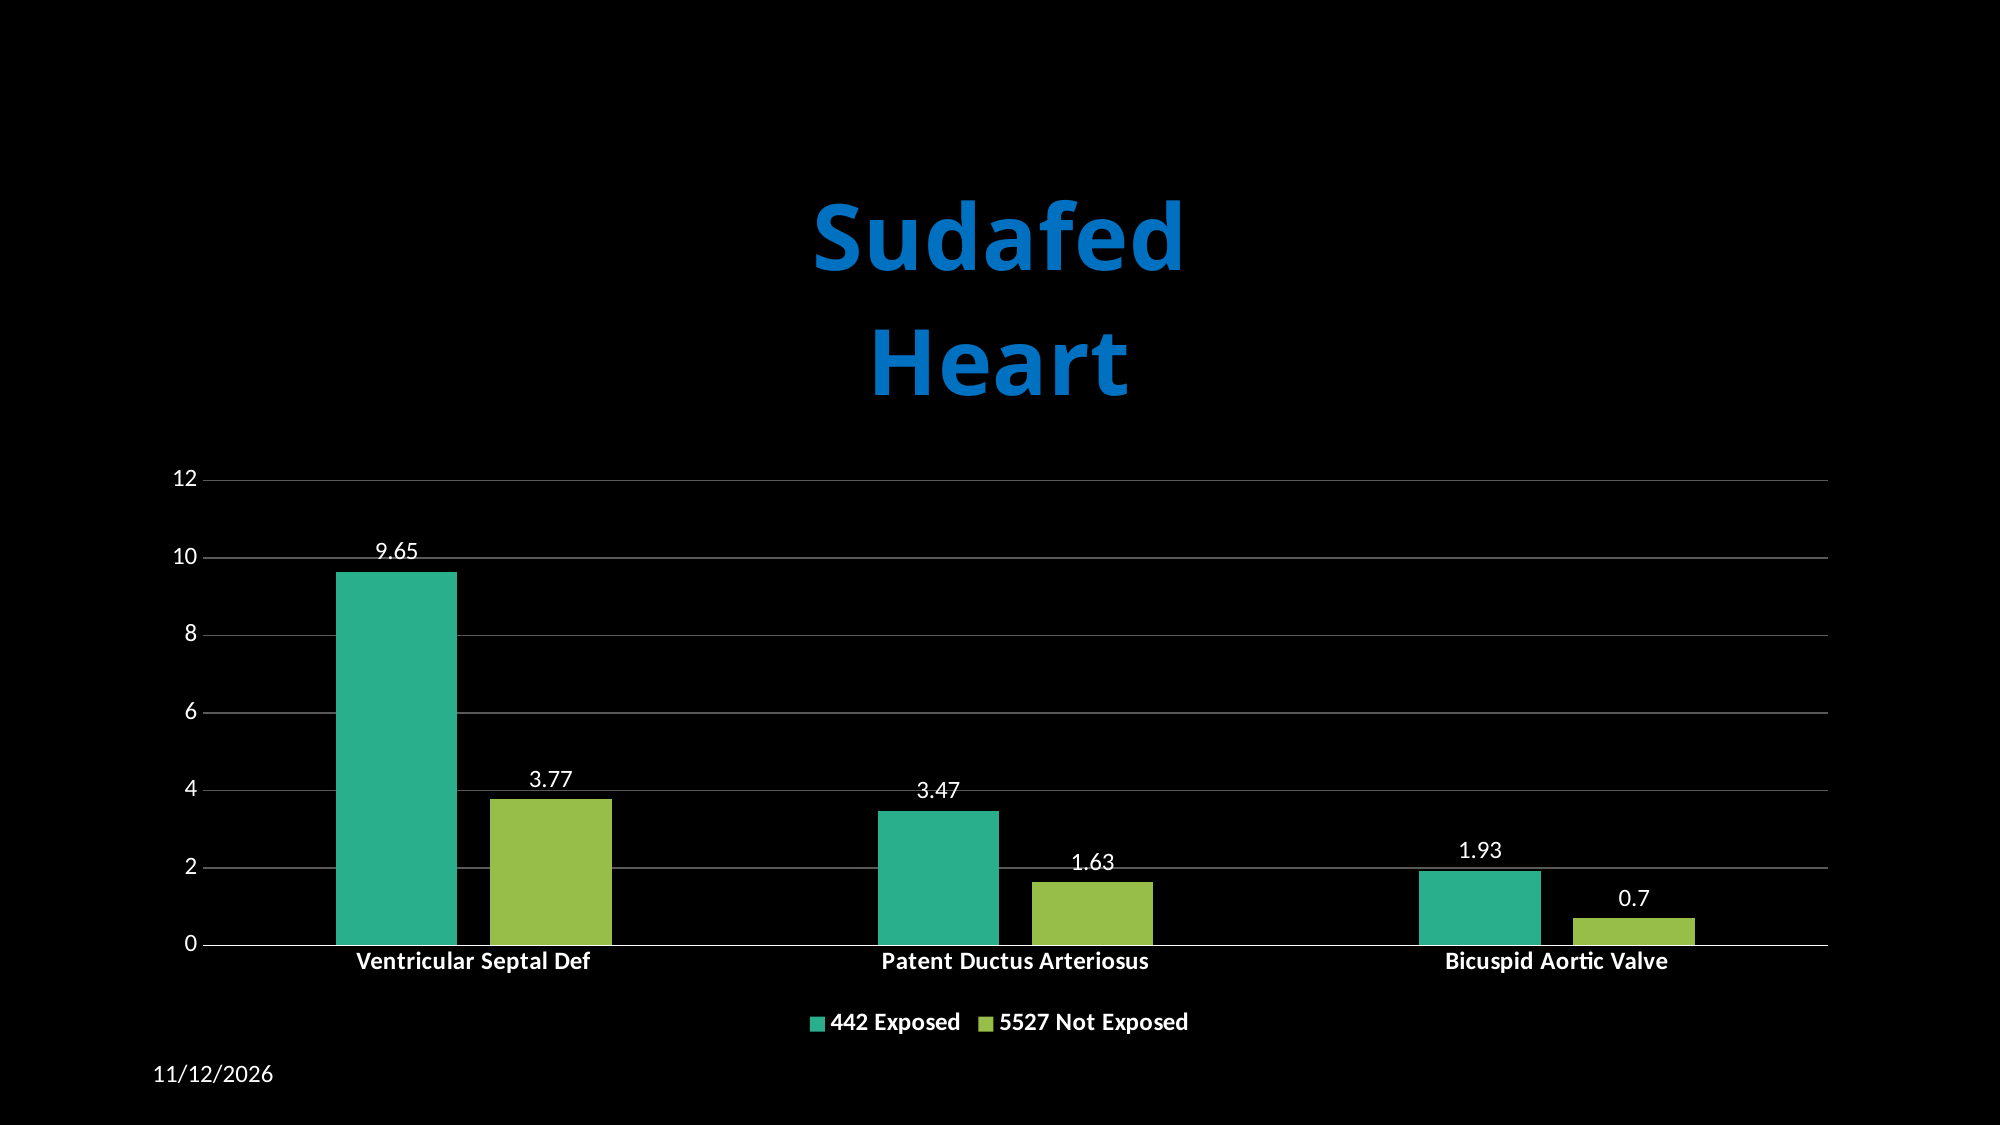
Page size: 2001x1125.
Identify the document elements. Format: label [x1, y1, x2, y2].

chart [137, 118, 1863, 1043]
slide_number [137, 1043, 588, 1103]
